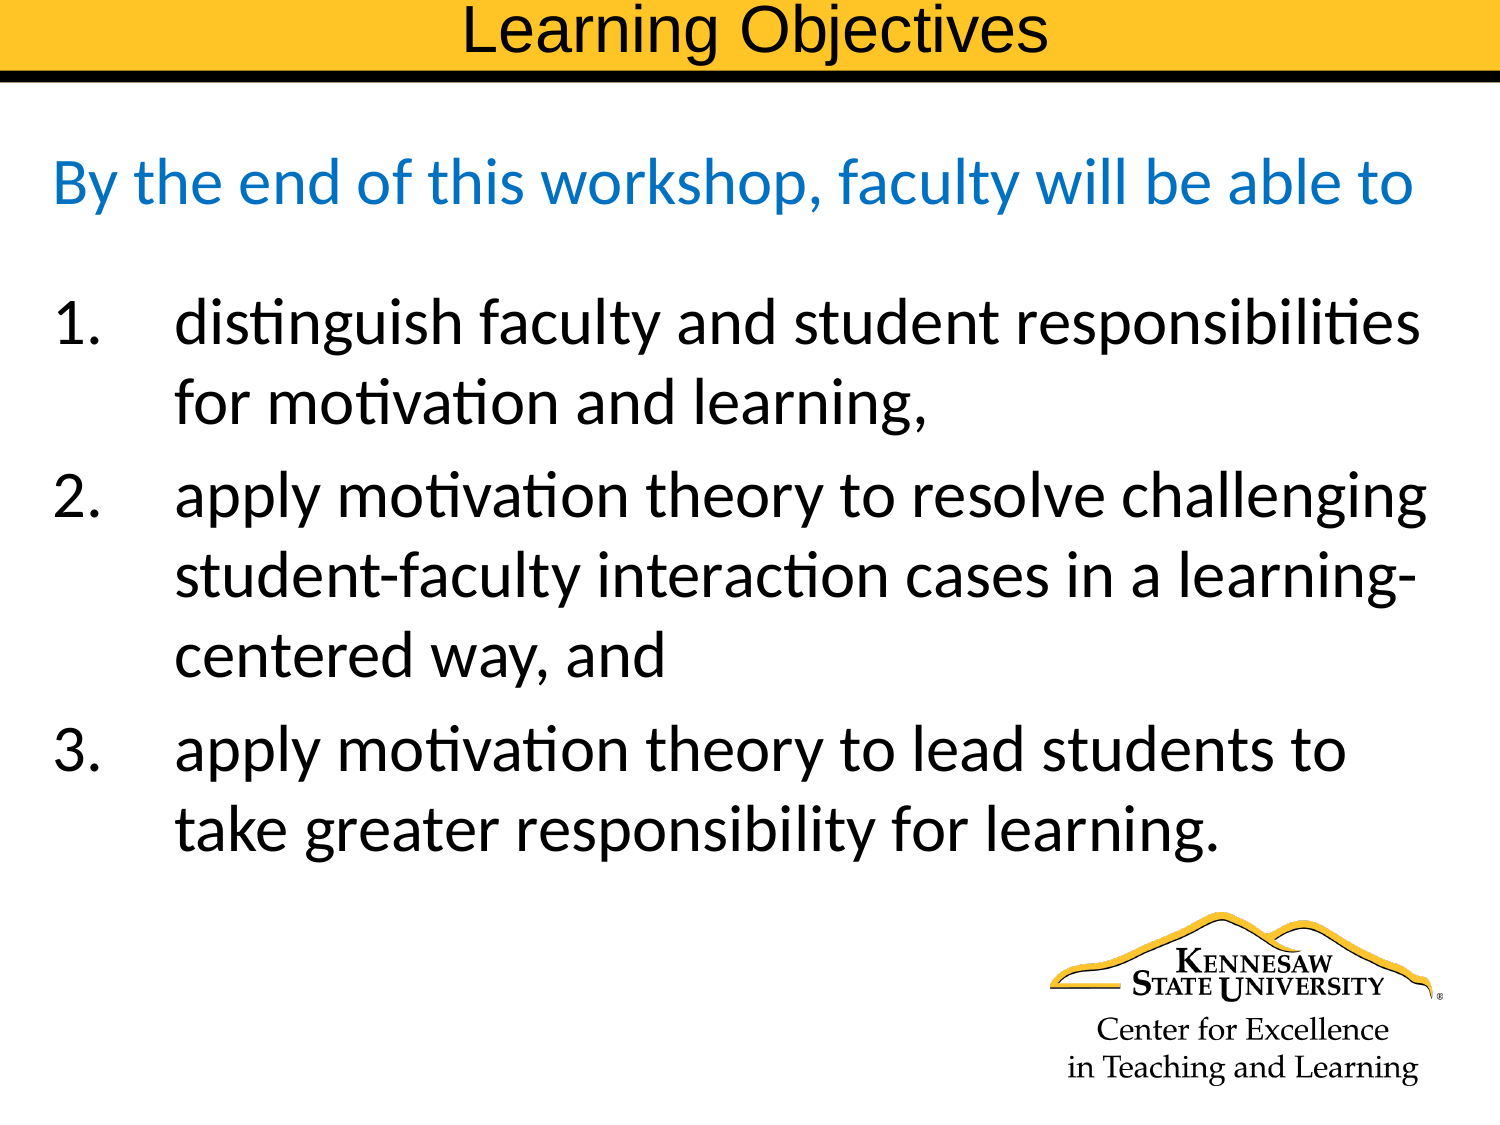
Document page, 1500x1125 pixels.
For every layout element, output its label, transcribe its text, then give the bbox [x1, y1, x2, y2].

text_box Learning Objectives [37, 0, 1475, 74]
list By the end of this workshop, faculty will be able to distinguish faculty and student responsibilities for motivation and learning, apply motivation theory to resolve challenging student-faculty interaction cases in a learning-centered way, and apply motivation theory to lead students to take greater responsibility for learning. [37, 130, 1475, 873]
picture [1050, 912, 1443, 1086]
